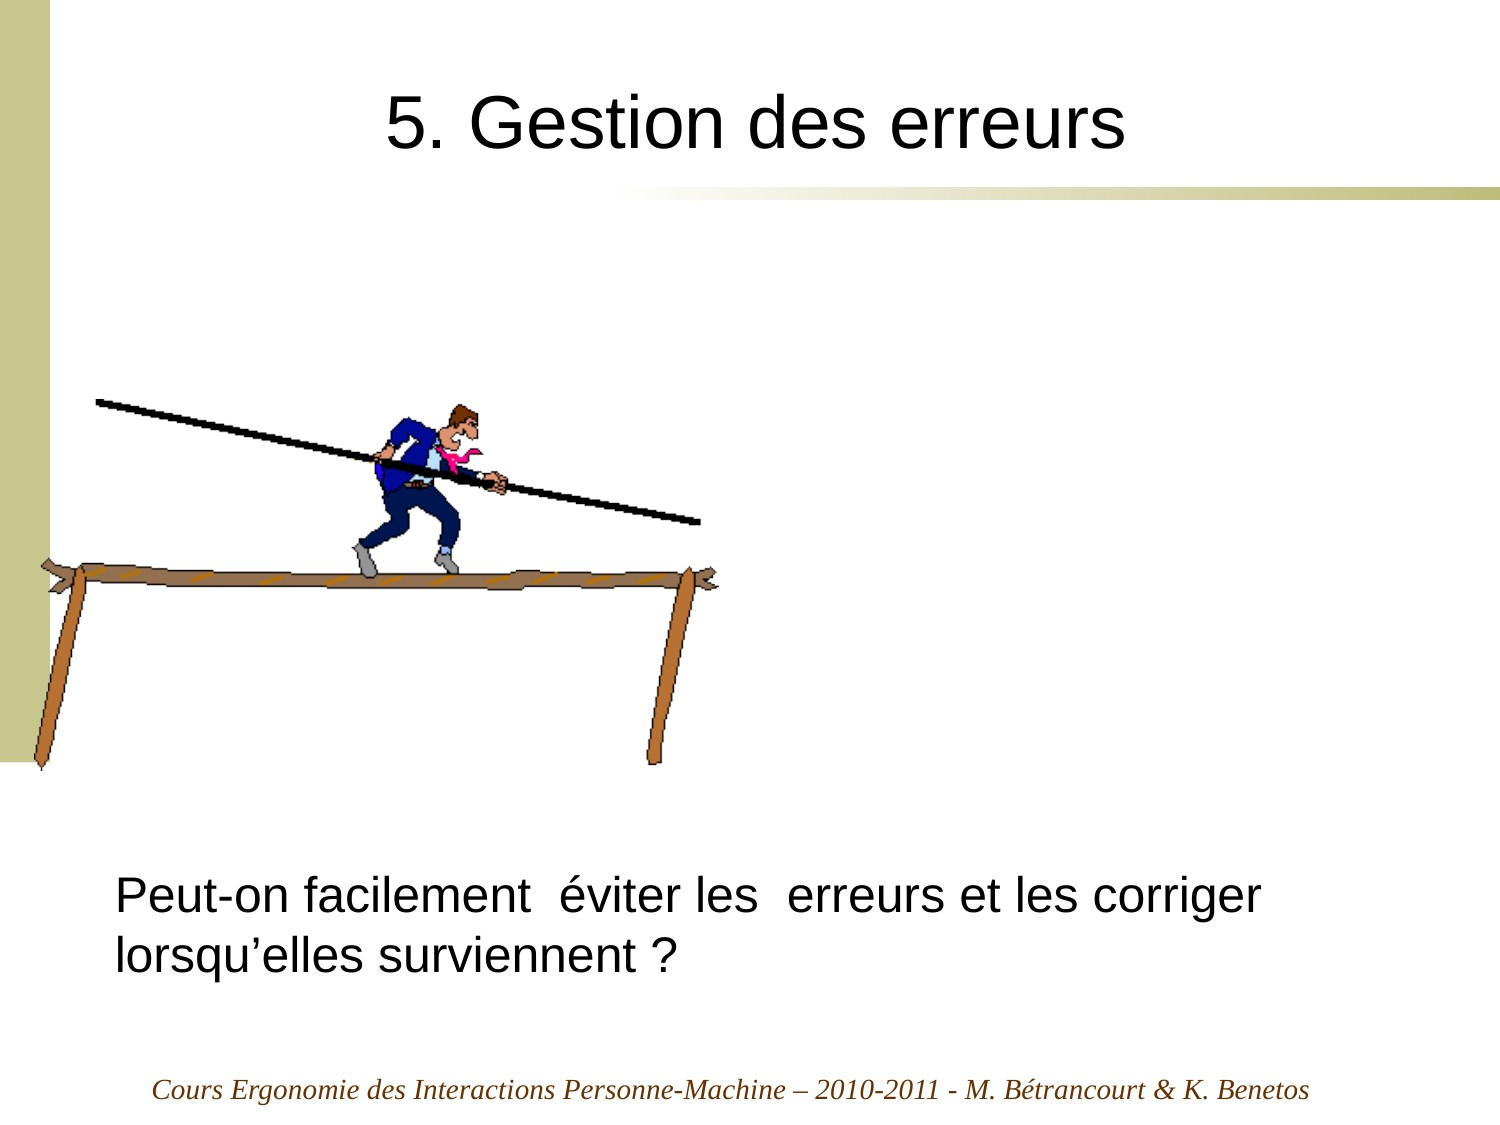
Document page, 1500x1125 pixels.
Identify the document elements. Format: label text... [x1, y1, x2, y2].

title 5. Gestion des erreurs [62, 12, 1451, 226]
text_box Peut-on facilement éviter les erreurs et les corriger lorsqu’elles surviennent ? [99, 855, 1375, 991]
picture [34, 399, 719, 771]
